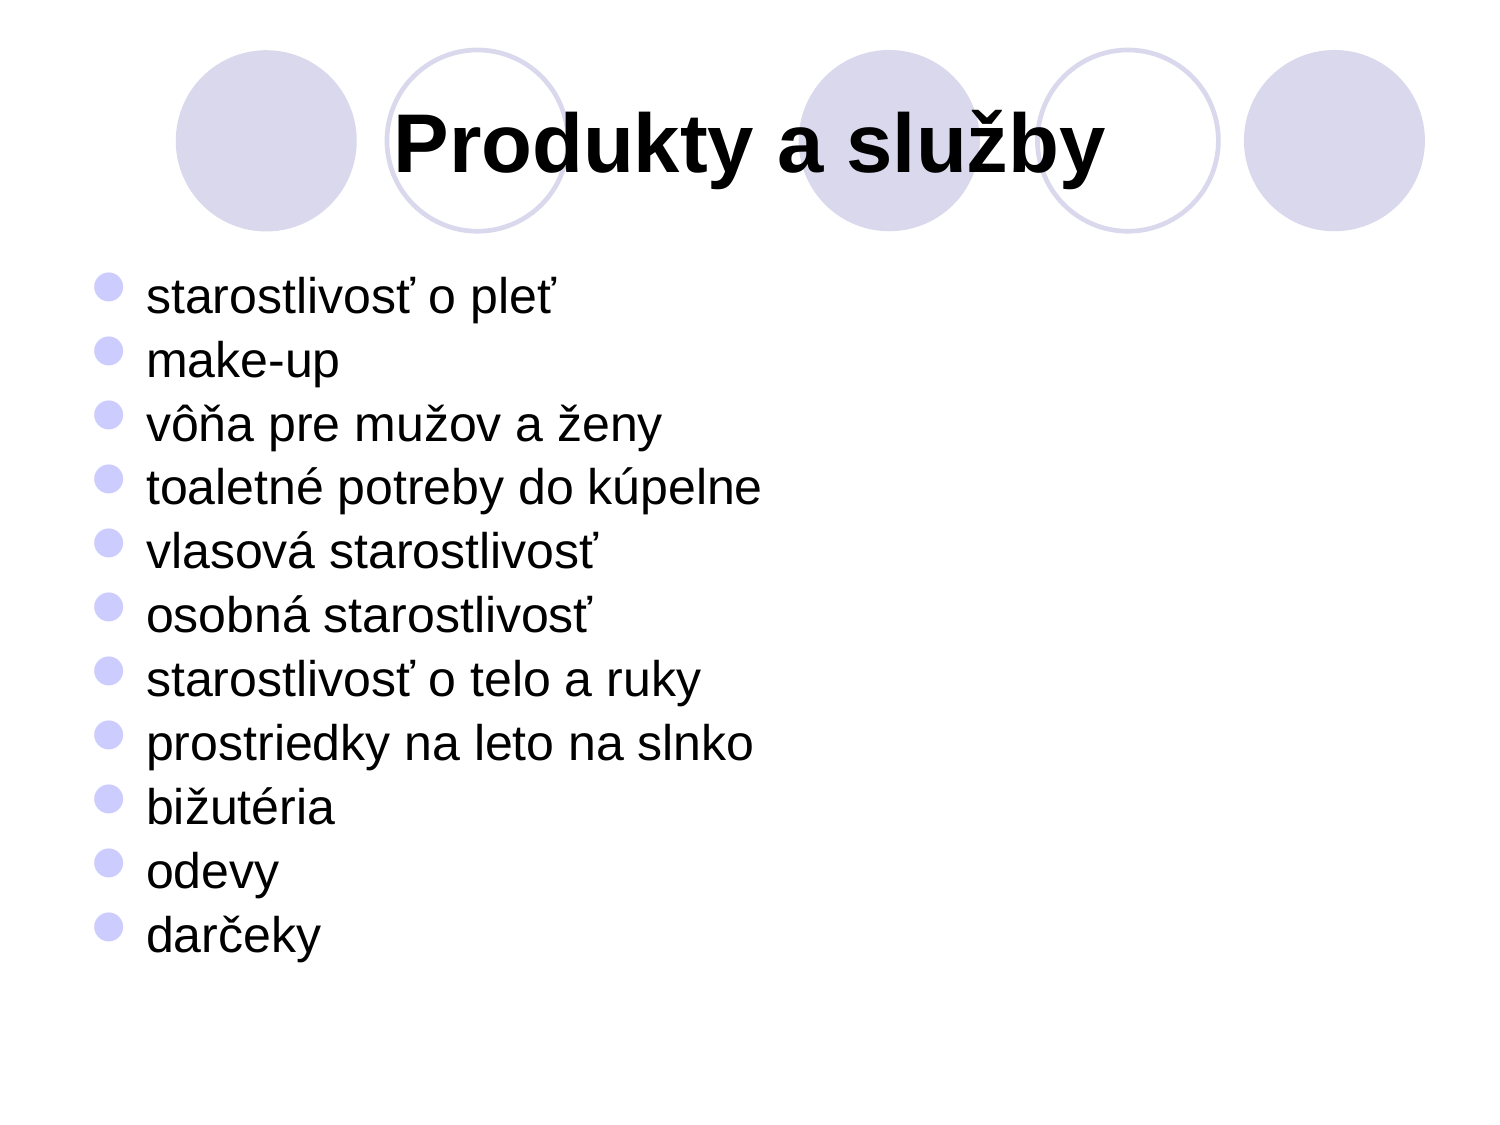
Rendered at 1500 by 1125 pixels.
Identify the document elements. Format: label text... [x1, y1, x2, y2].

title Produkty a služby [74, 44, 1426, 233]
list starostlivosť o pleť make-up vôňa pre mužov a ženy toaletné potreby do kúpelne vlasová starostlivosť osobná starostlivosť starostlivosť o telo a ruky prostriedky na leto na slnko bižutéria odevy darčeky [74, 262, 1426, 1006]
